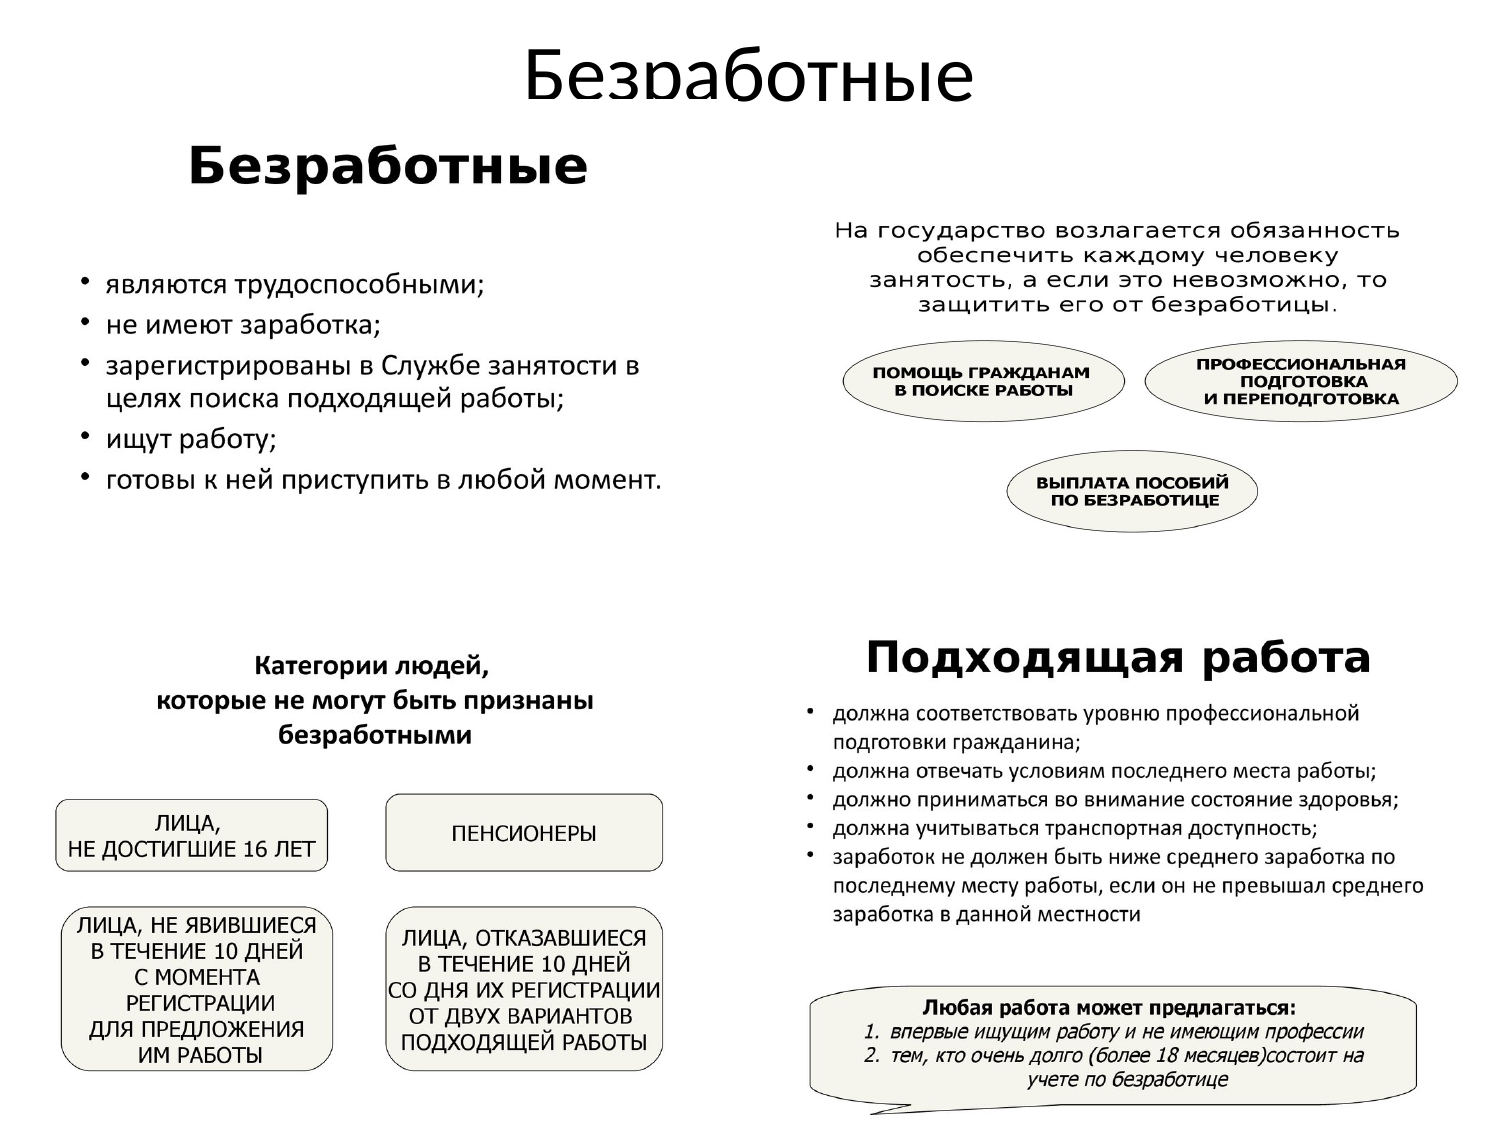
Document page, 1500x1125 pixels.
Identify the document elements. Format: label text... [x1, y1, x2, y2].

title Безработные [75, 12, 1425, 125]
picture [824, 187, 1476, 576]
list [37, 99, 738, 613]
picture [37, 637, 713, 1125]
picture [762, 587, 1476, 1125]
